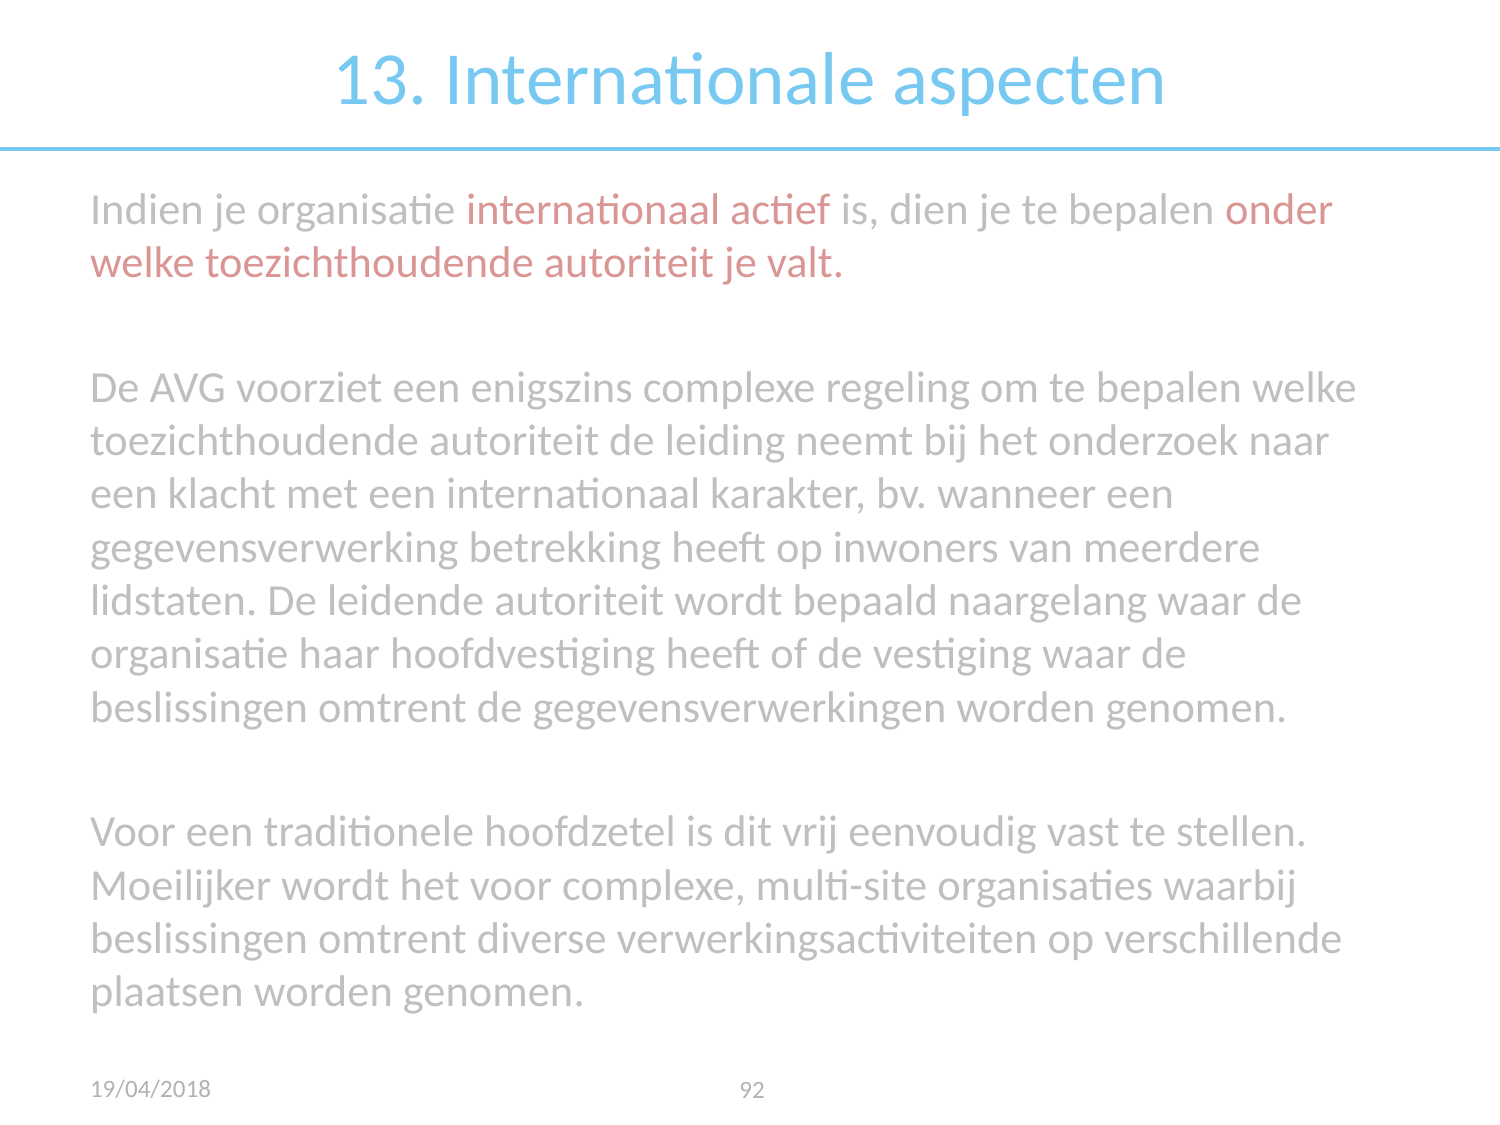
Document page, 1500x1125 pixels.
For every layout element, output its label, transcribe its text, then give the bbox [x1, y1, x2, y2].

list Indien je organisatie internationaal actief is, dien je te bepalen onder welke toezichthoudende autoriteit je valt. De AVG voorziet een enigszins complexe regeling om te bepalen welke toezichthoudende autoriteit de leiding neemt bij het onderzoek naar een klacht met een internationaal karakter, bv. wanneer een gegevensverwerking betrekking heeft op inwoners van meerdere lidstaten. De leidende autoriteit wordt bepaald naargelang waar de organisatie haar hoofdvestiging heeft of de vestiging waar de beslissingen omtrent de gegevensverwerkingen worden genomen. Voor een traditionele hoofdzetel is dit vrij eenvoudig vast te stellen. Moeilijker wordt het voor complexe, multi-site organisaties waarbij beslissingen omtrent diverse verwerkingsactiviteiten op verschillende plaatsen worden genomen. [75, 172, 1425, 1035]
slide_number 92 [577, 1058, 928, 1119]
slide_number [75, 1057, 425, 1118]
title 13. Internationale aspecten [0, 0, 1500, 149]
